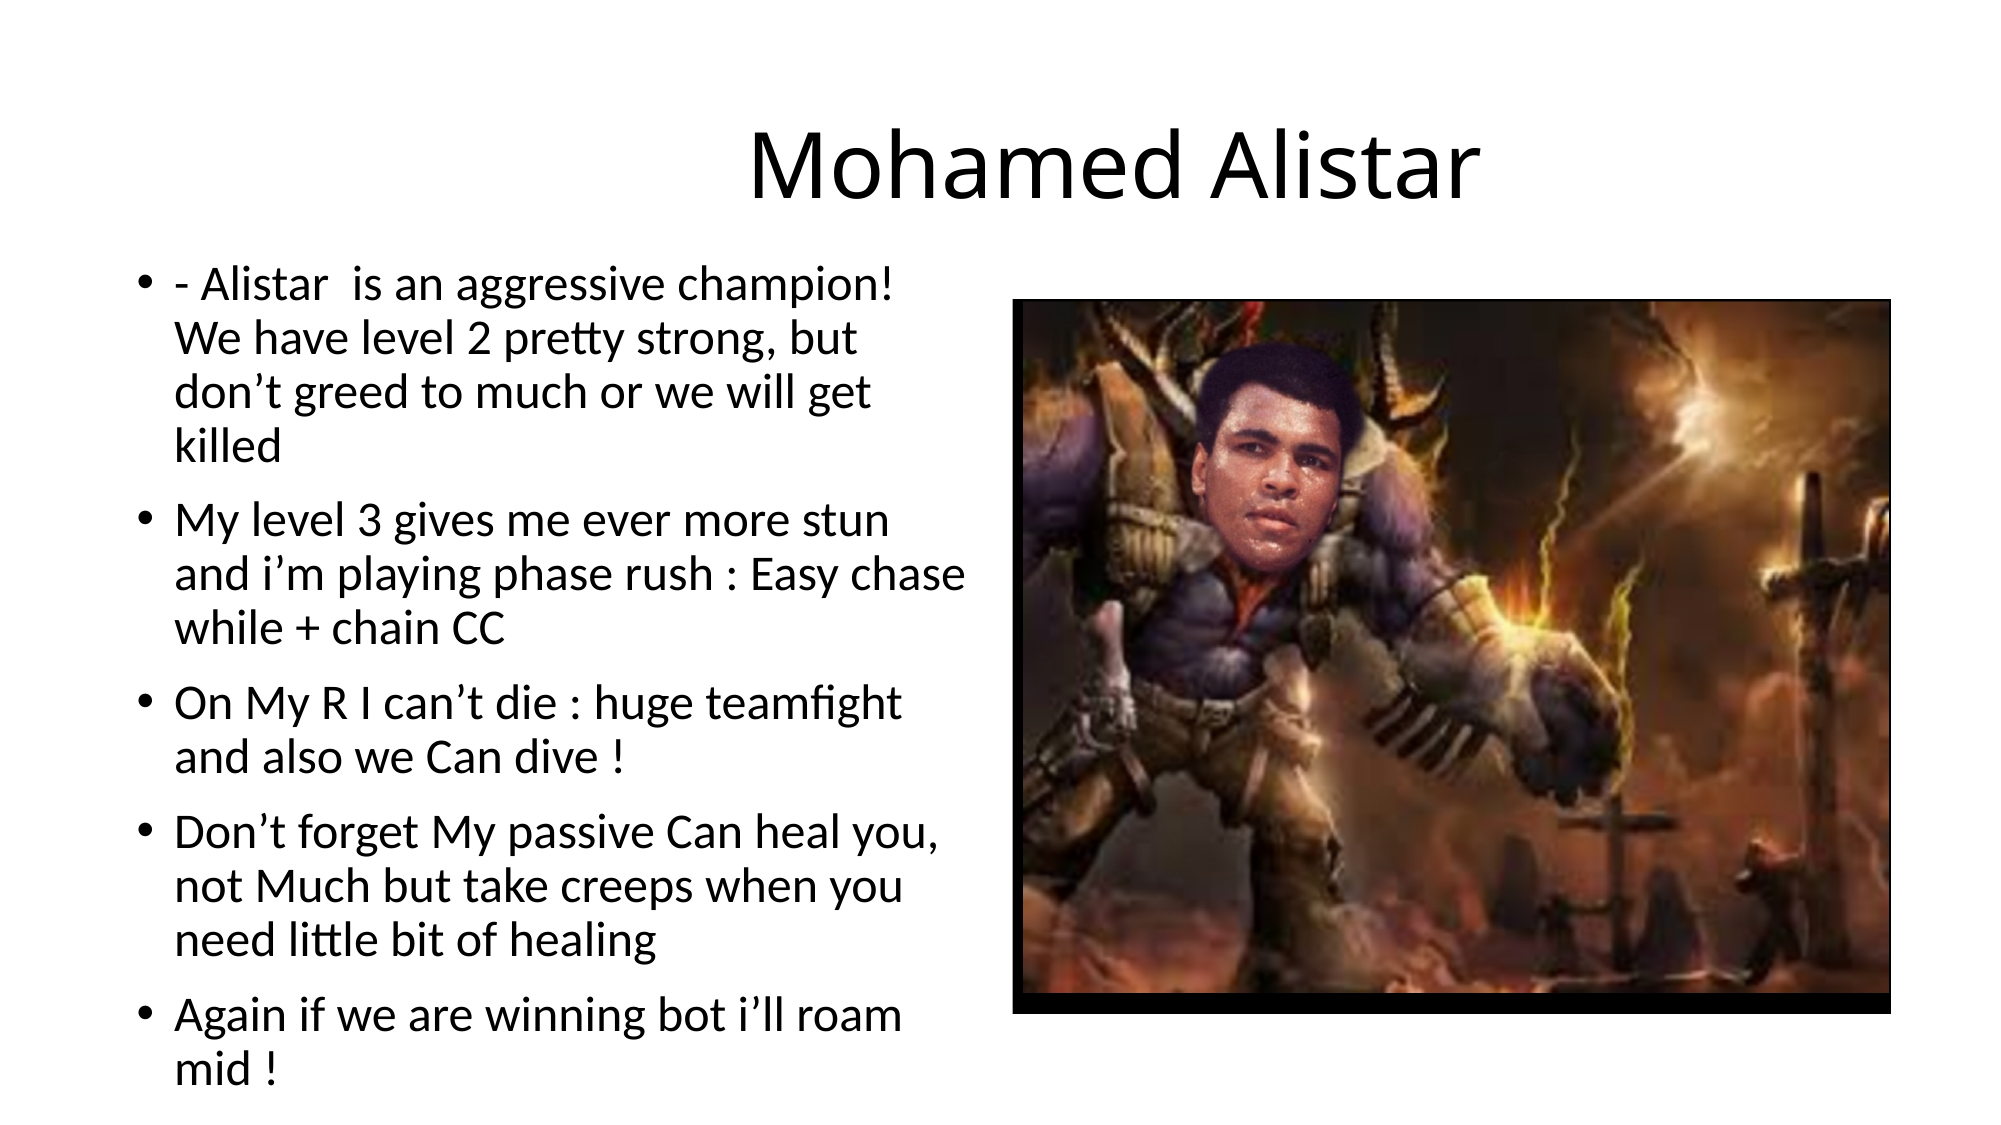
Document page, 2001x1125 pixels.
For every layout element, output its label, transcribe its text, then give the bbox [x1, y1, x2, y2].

list - Alistar is an aggressive champion! We have level 2 pretty strong, but don’t greed to much or we will get killed My level 3 gives me ever more stun and i’m playing phase rush : Easy chase while + chain CC On My R I can’t die : huge teamfight and also we Can dive ! Don’t forget My passive Can heal you, not Much but take creeps when you need little bit of healing Again if we are winning bot i’ll roam mid ! [121, 168, 985, 1125]
picture [1012, 299, 1891, 1014]
title Mohamed Alistar [137, 59, 1863, 278]
